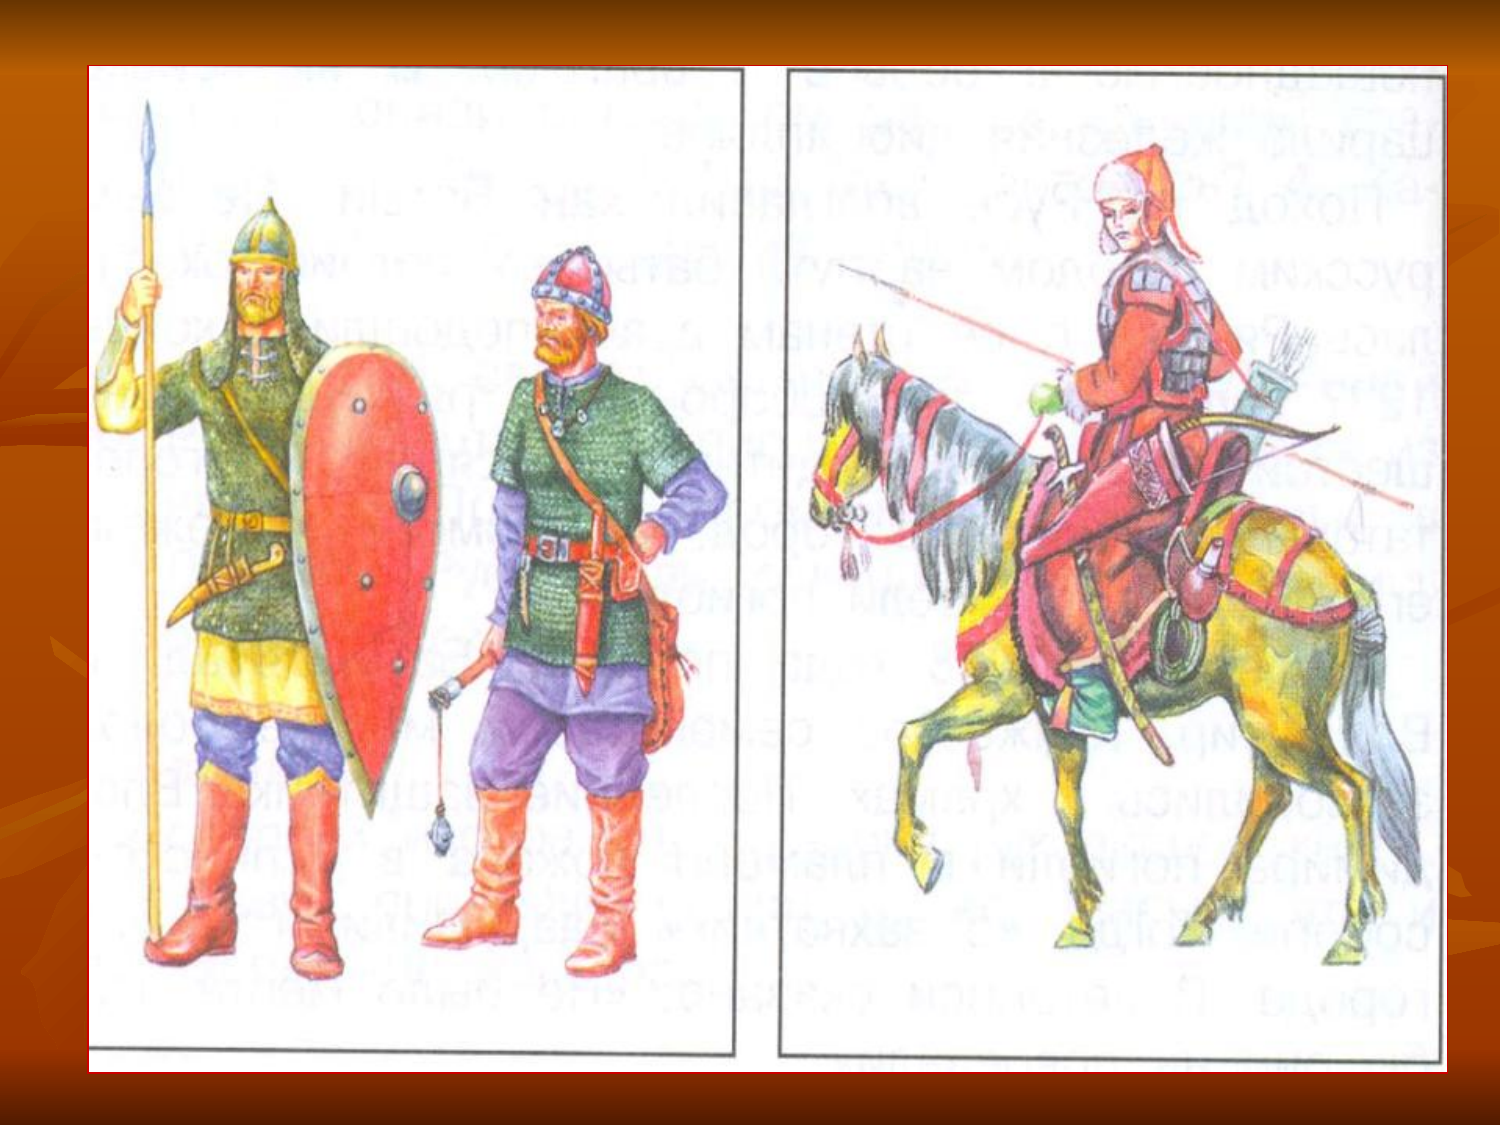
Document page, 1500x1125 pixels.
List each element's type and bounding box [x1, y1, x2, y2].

list [88, 66, 1448, 1073]
